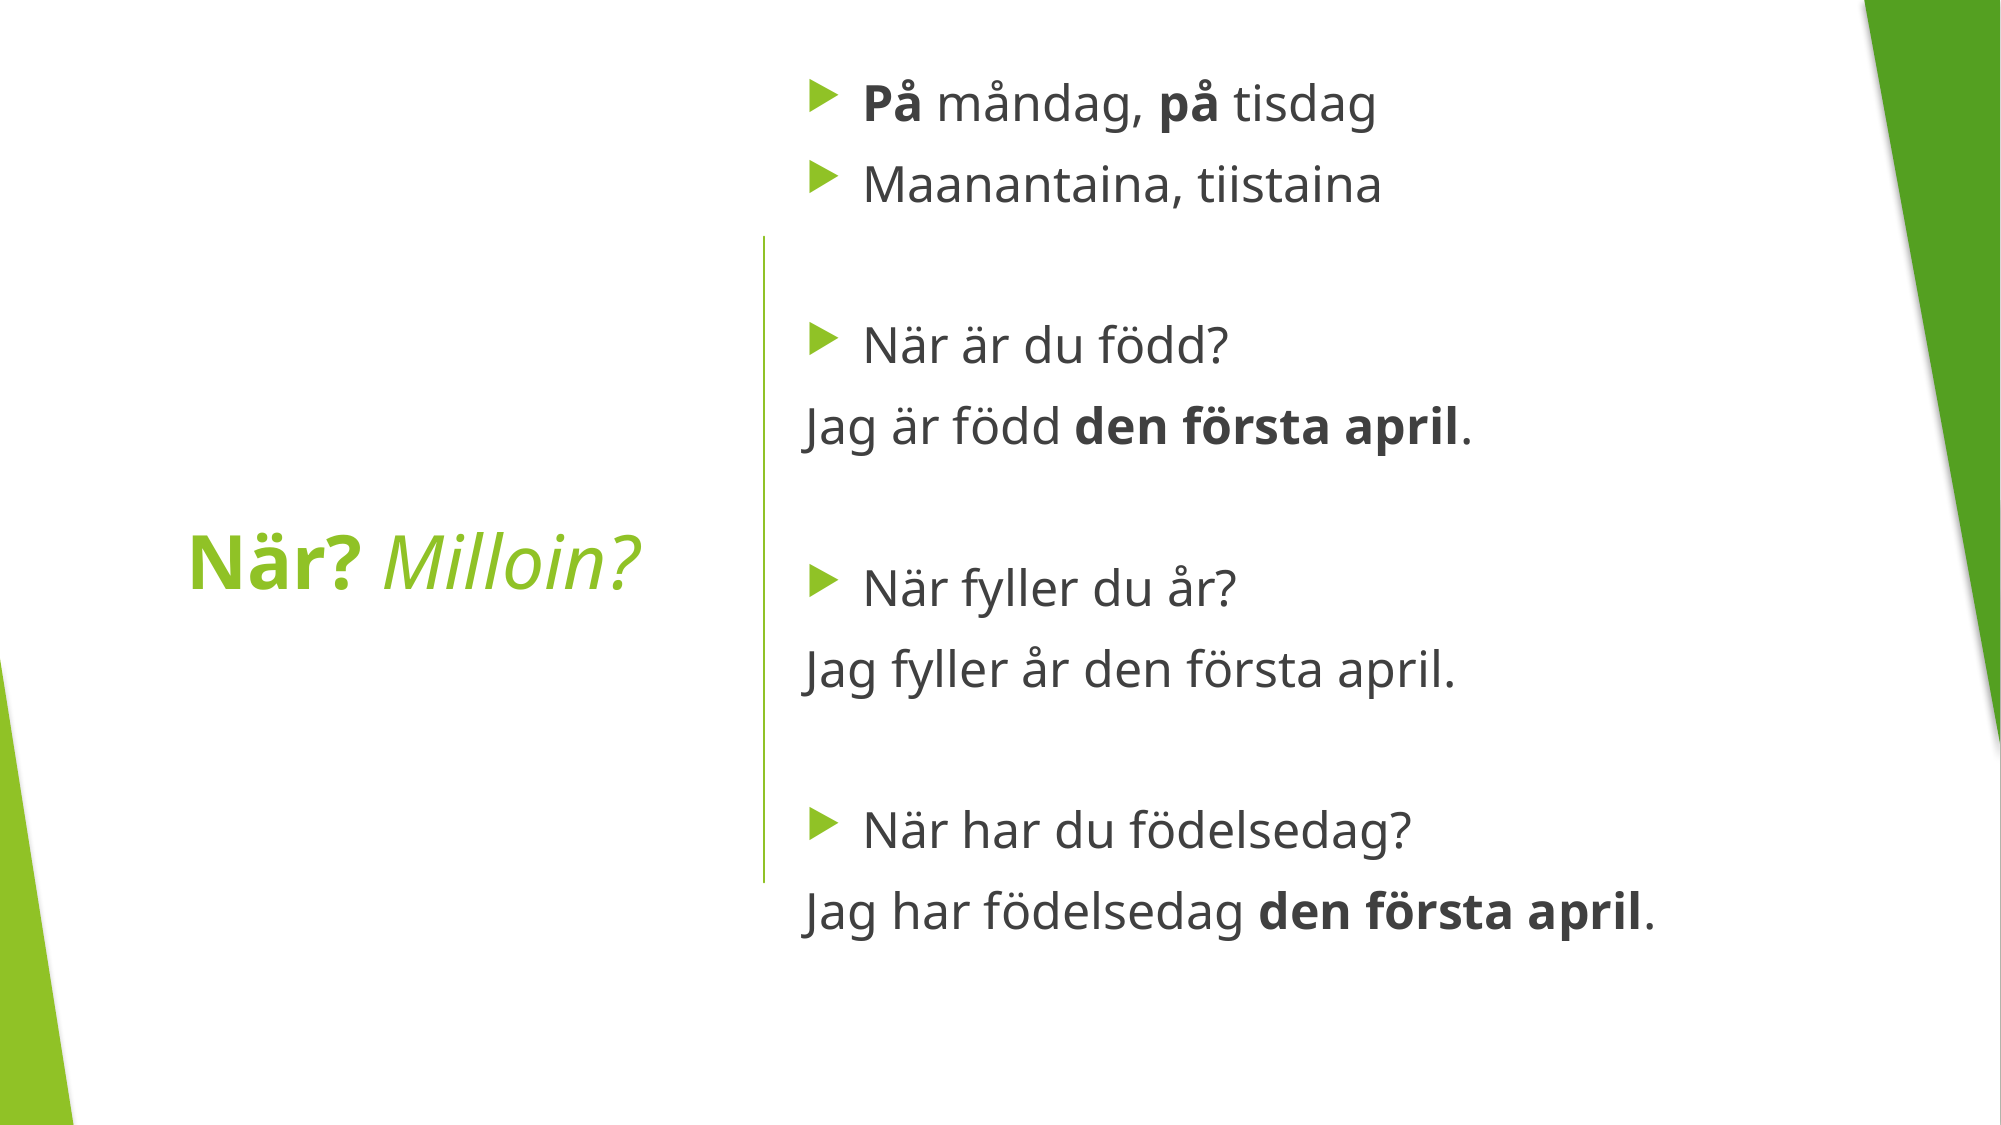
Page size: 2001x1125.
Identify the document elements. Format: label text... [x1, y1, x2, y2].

list På måndag, på tisdag Maanantaina, tiistaina När är du född? Jag är född den första april. När fyller du år? Jag fyller år den första april. När har du födelsedag? Jag har födelsedag den första april. [790, 193, 1831, 949]
text_box [0, 0, 2000, 1125]
title När? Milloin? [171, 193, 713, 926]
text_box [0, 657, 75, 1125]
text_box [1863, 0, 2000, 750]
